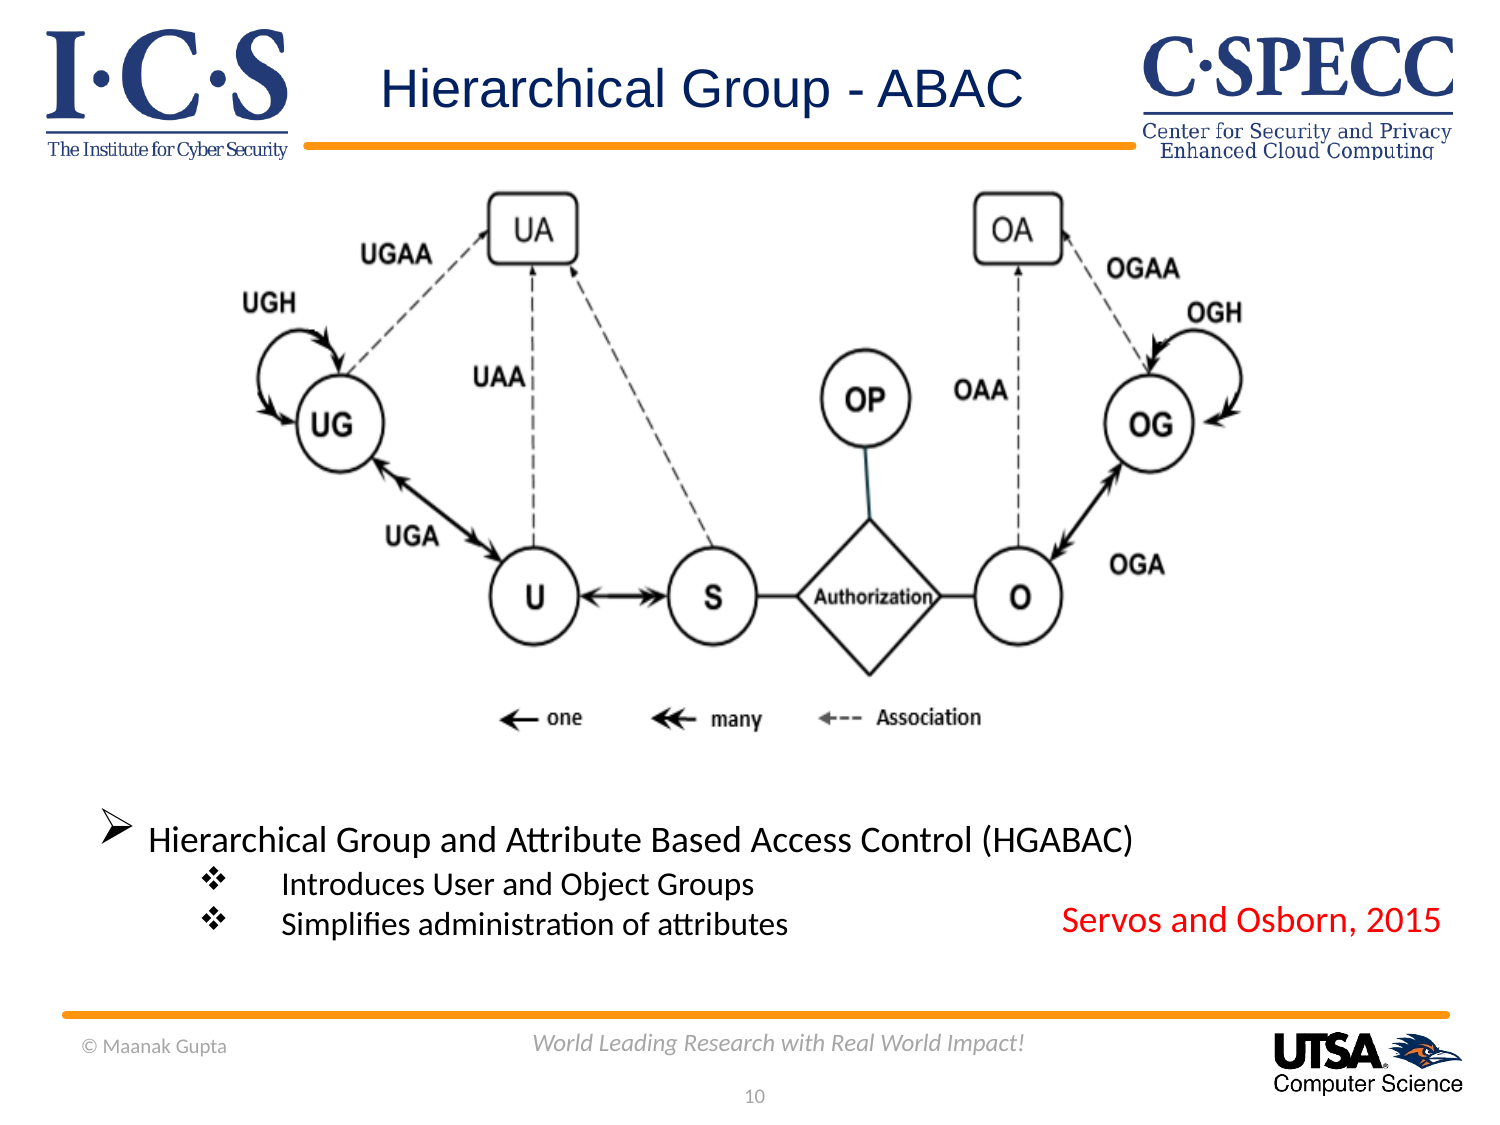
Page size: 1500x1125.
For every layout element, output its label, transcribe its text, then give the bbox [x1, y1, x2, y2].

slide_number 10 [719, 1065, 781, 1125]
title Hierarchical Group - ABAC [298, 51, 1108, 127]
picture [1264, 1022, 1473, 1098]
picture [236, 178, 1264, 746]
picture [1143, 36, 1453, 160]
text_box Hierarchical Group and Attribute Based Access Control (HGABAC) Introduces User and Object Groups Simplifies administration of attributes [82, 794, 1155, 950]
picture [46, 29, 288, 160]
text_box Servos and Osborn, 2015 [1028, 887, 1476, 948]
